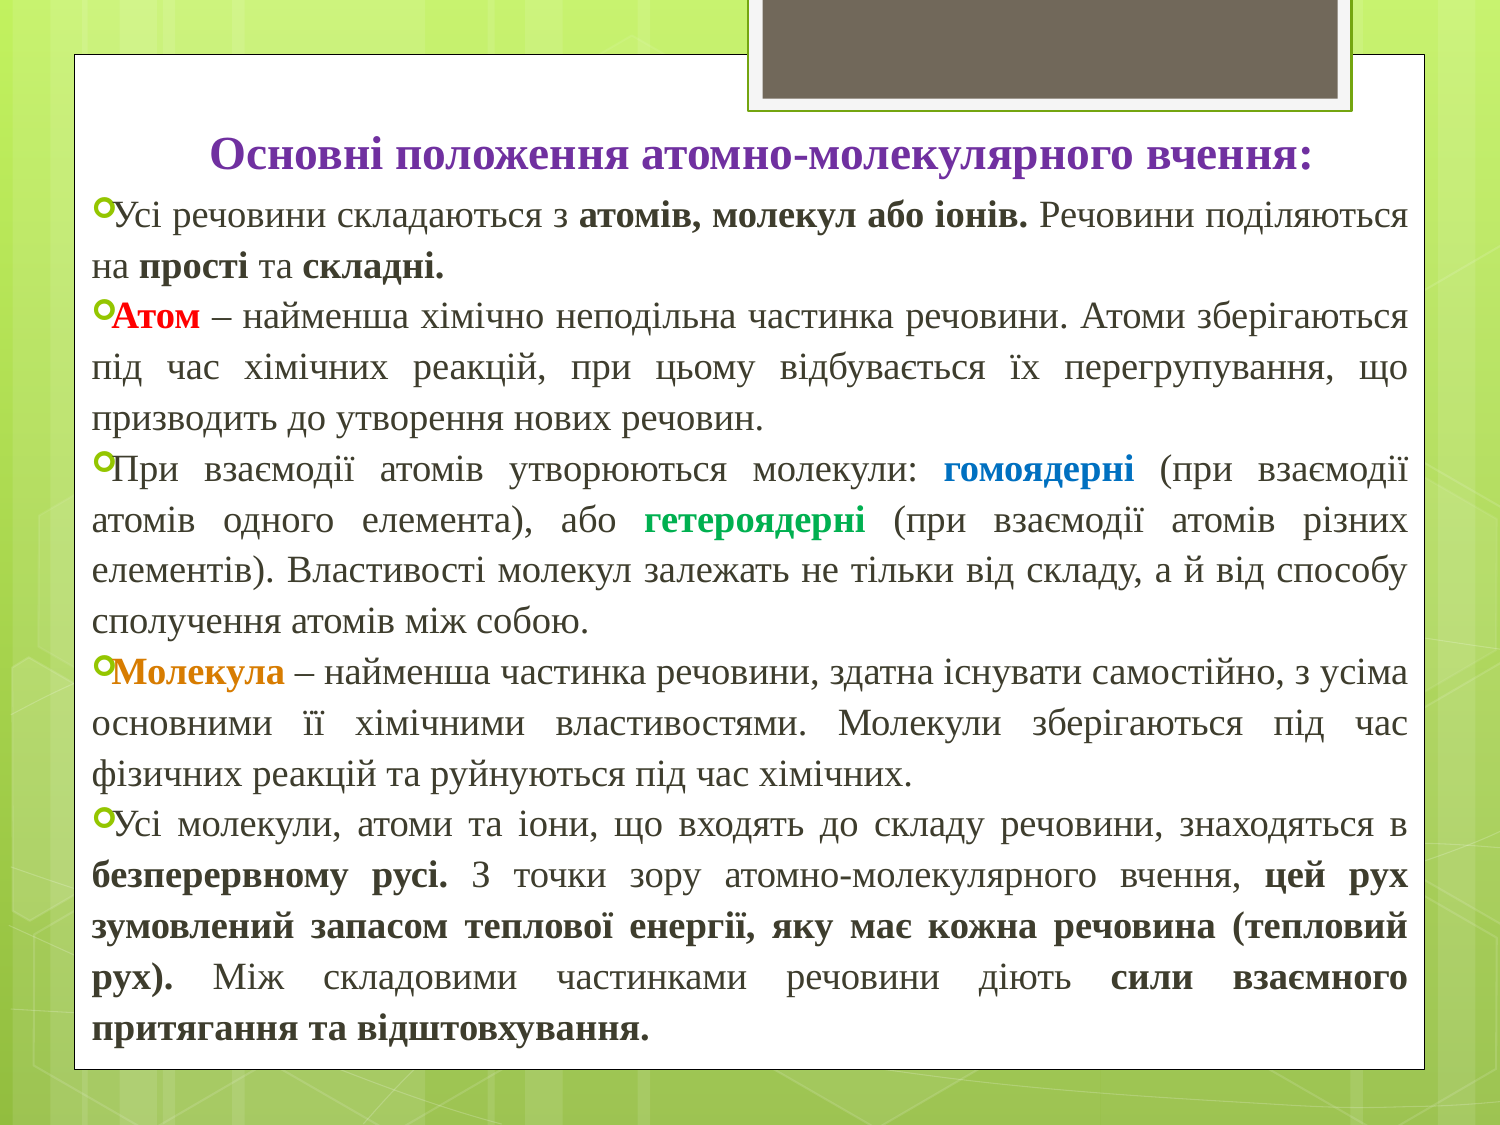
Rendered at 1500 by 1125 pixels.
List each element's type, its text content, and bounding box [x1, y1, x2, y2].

title Основні положення атомно-молекулярного вчення: [50, 113, 1474, 244]
list Усі речовини складаються з атомів, молекул або іонів. Речовини поділяються на прості та складні. Атом – найменша хімічно неподільна частинка речовини. Атоми зберігаються під час хімічних реакцій, при цьому відбувається їх перегрупування, що призводить до утворення нових речовин. При взаємодії атомів утворюються молекули: гомоядерні (при взаємодії атомів одного елемента), або гетероядерні (при взаємодії атомів різних елементів). Властивості молекул залежать не тільки від складу, а й від способу сполучення атомів між собою. Молекула – найменша частинка речовини, здатна існувати самостійно, з усіма основними її хімічними властивостями. Молекули зберігаються під час фізичних реакцій та руйнуються під час хімічних. Усі молекули, атоми та іони, що входять до складу речовини, знаходяться в безперервному русі. З точки зору атомно-молекулярного вчення, цей рух зумовлений запасом теплової енергії, яку має кожна речовина (тепловий рух). Між складовими частинками речовини діють сили взаємного притягання та відштовхування. [76, 176, 1424, 1059]
